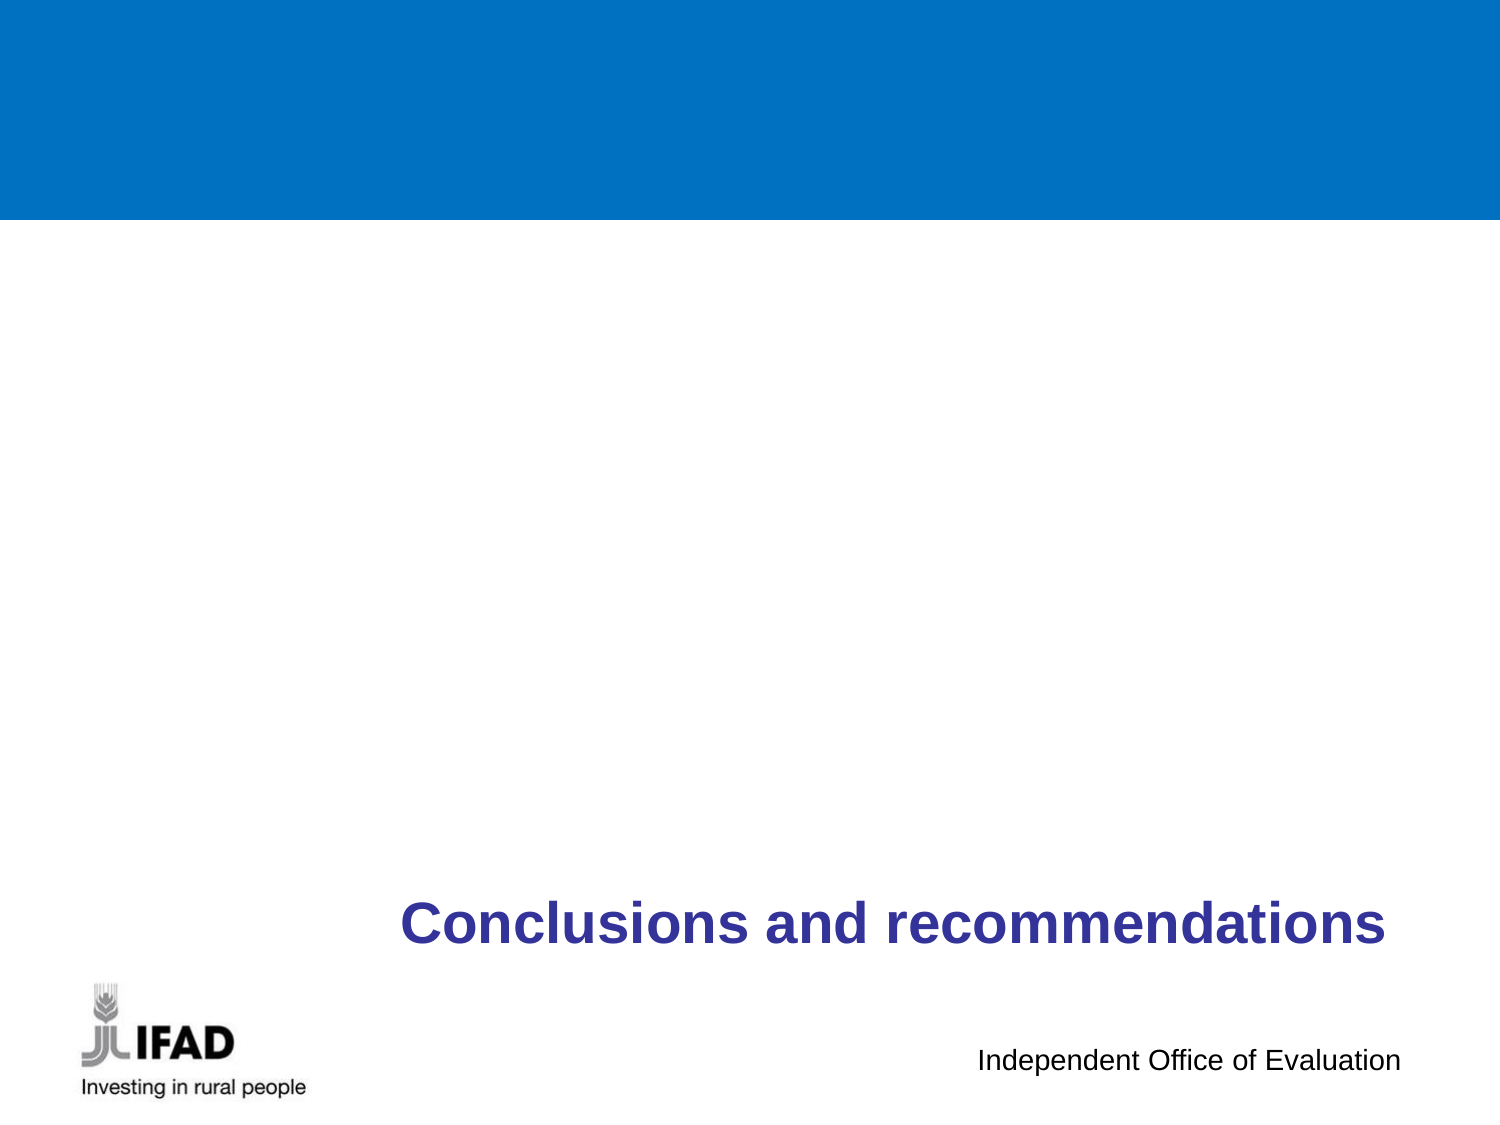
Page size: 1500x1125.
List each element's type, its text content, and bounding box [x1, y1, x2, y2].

list Conclusions and recommendations [64, 231, 1388, 962]
picture [64, 965, 320, 1106]
